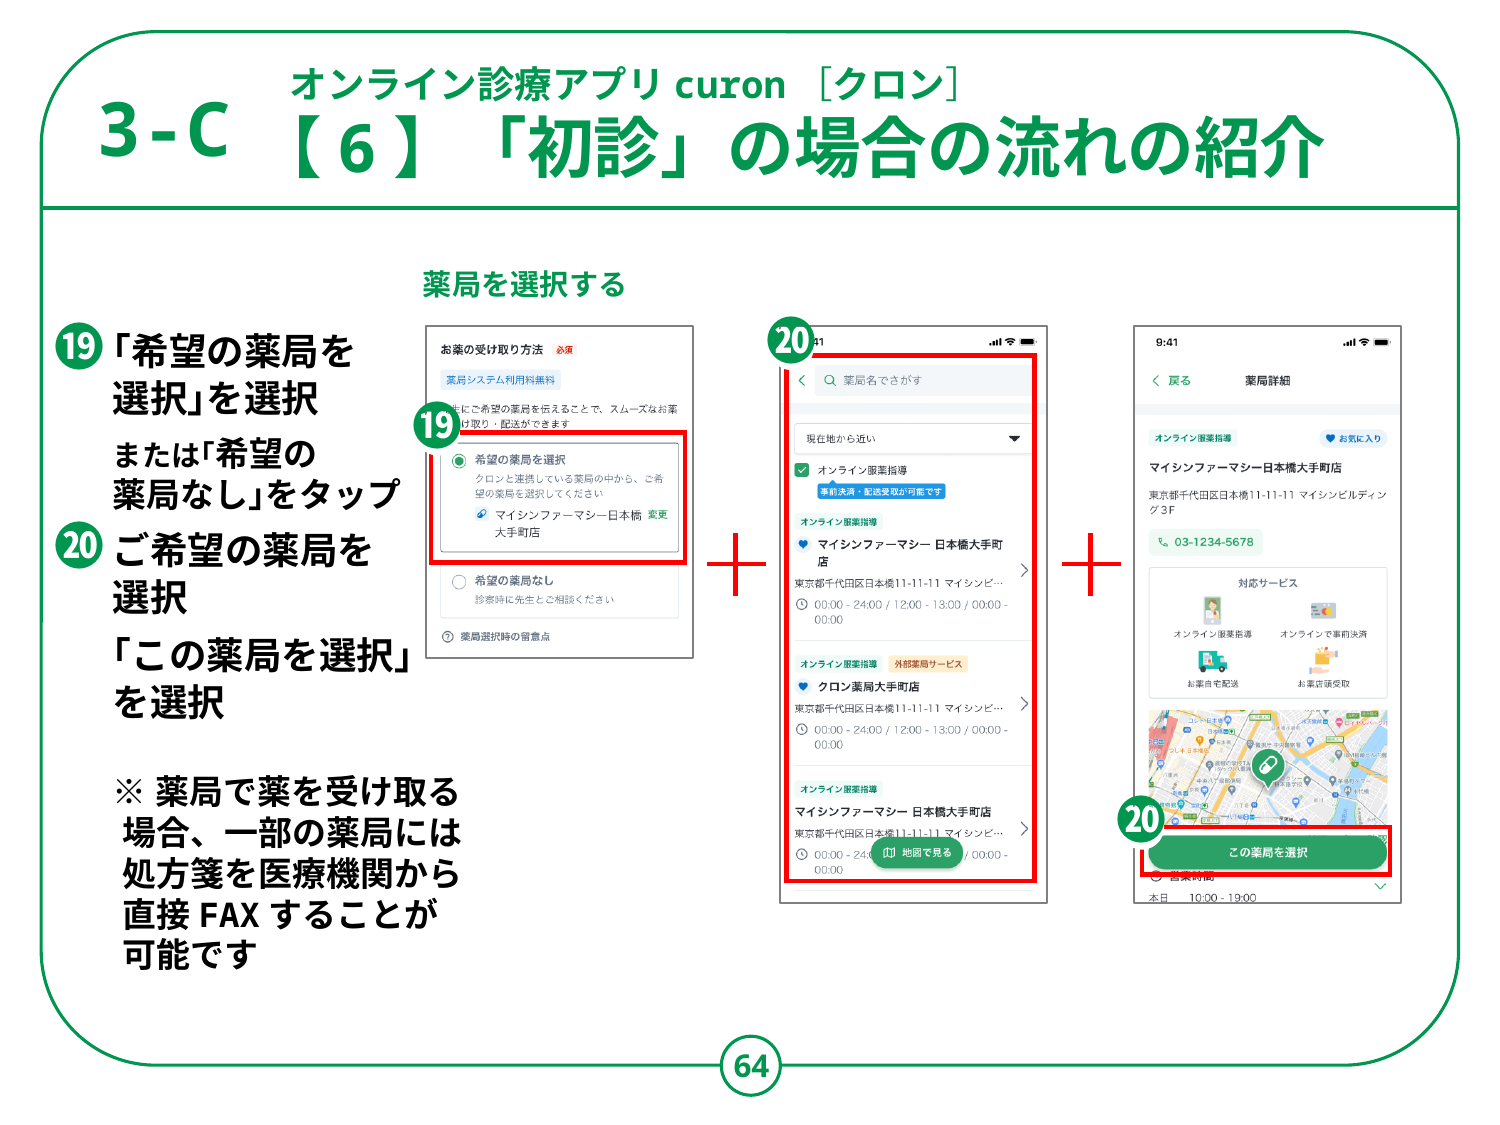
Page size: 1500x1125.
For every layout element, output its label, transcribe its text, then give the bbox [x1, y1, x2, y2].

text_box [1062, 541, 1122, 587]
text_box 薬局を選択する [421, 264, 741, 302]
picture [780, 326, 1047, 903]
text_box オンライン診療アプリcuron［クロン］ 【6】「初診」の場合の流れの紹介 [253, 38, 1465, 187]
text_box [706, 541, 767, 587]
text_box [1101, 781, 1183, 858]
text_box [397, 386, 479, 464]
text_box 3-C [82, 96, 253, 180]
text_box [750, 301, 833, 378]
picture [426, 326, 693, 658]
picture [1134, 326, 1401, 903]
text_box ⓳ ｢希望の薬局を 選択｣を選択 または｢希望の 薬局なし｣をタップ ⓴ ご希望の薬局を 選択 ｢この薬局を選択｣ を選択 ※薬局で薬を受け取る 場合、一部の薬局には 処方箋を医療機関から 直接FAXすることが 可能です [53, 313, 489, 975]
